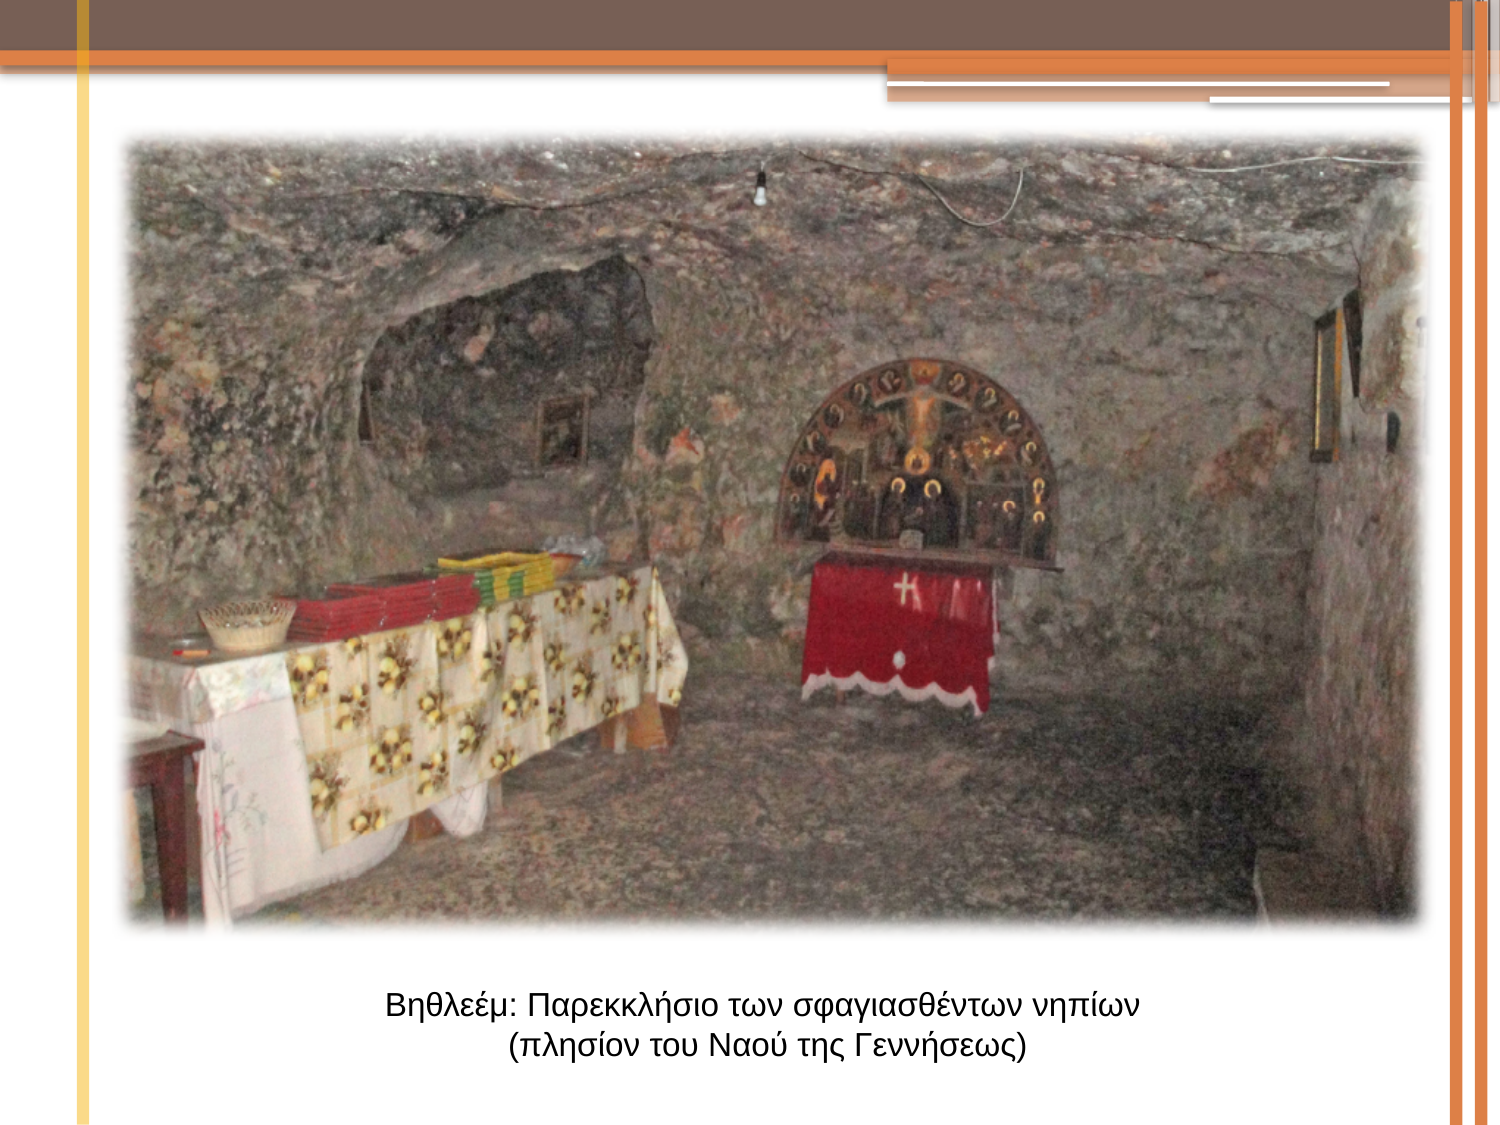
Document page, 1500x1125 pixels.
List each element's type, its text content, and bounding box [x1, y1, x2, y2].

picture [111, 125, 1436, 941]
text_box Βηθλεέμ: Παρεκκλήσιο των σφαγιασθέντων νηπίων (πλησίον του Ναού της Γεννήσεως) [369, 975, 1167, 1071]
